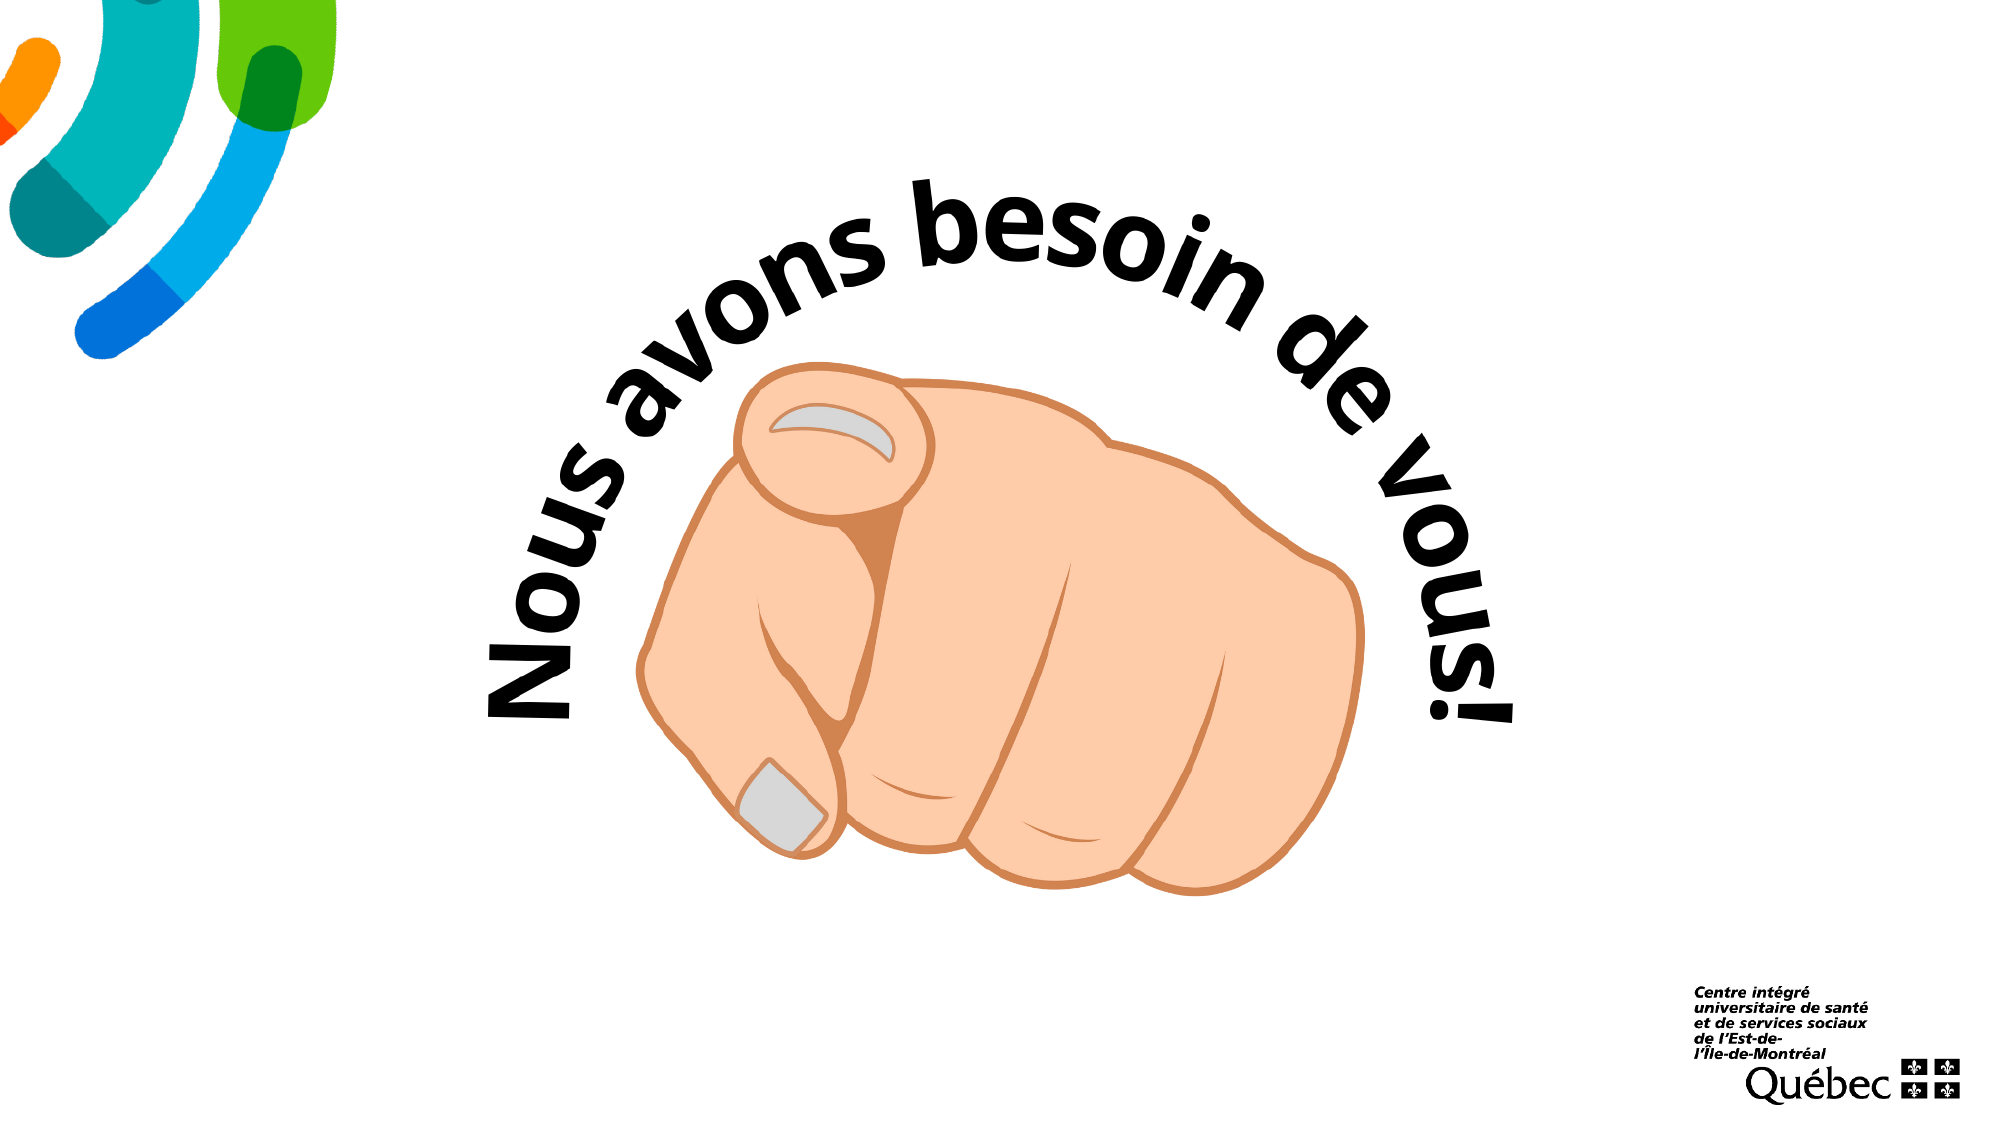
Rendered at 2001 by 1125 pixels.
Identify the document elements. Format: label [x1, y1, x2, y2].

picture [0, 0, 354, 505]
list [471, 148, 1529, 977]
picture [1694, 986, 1960, 1105]
